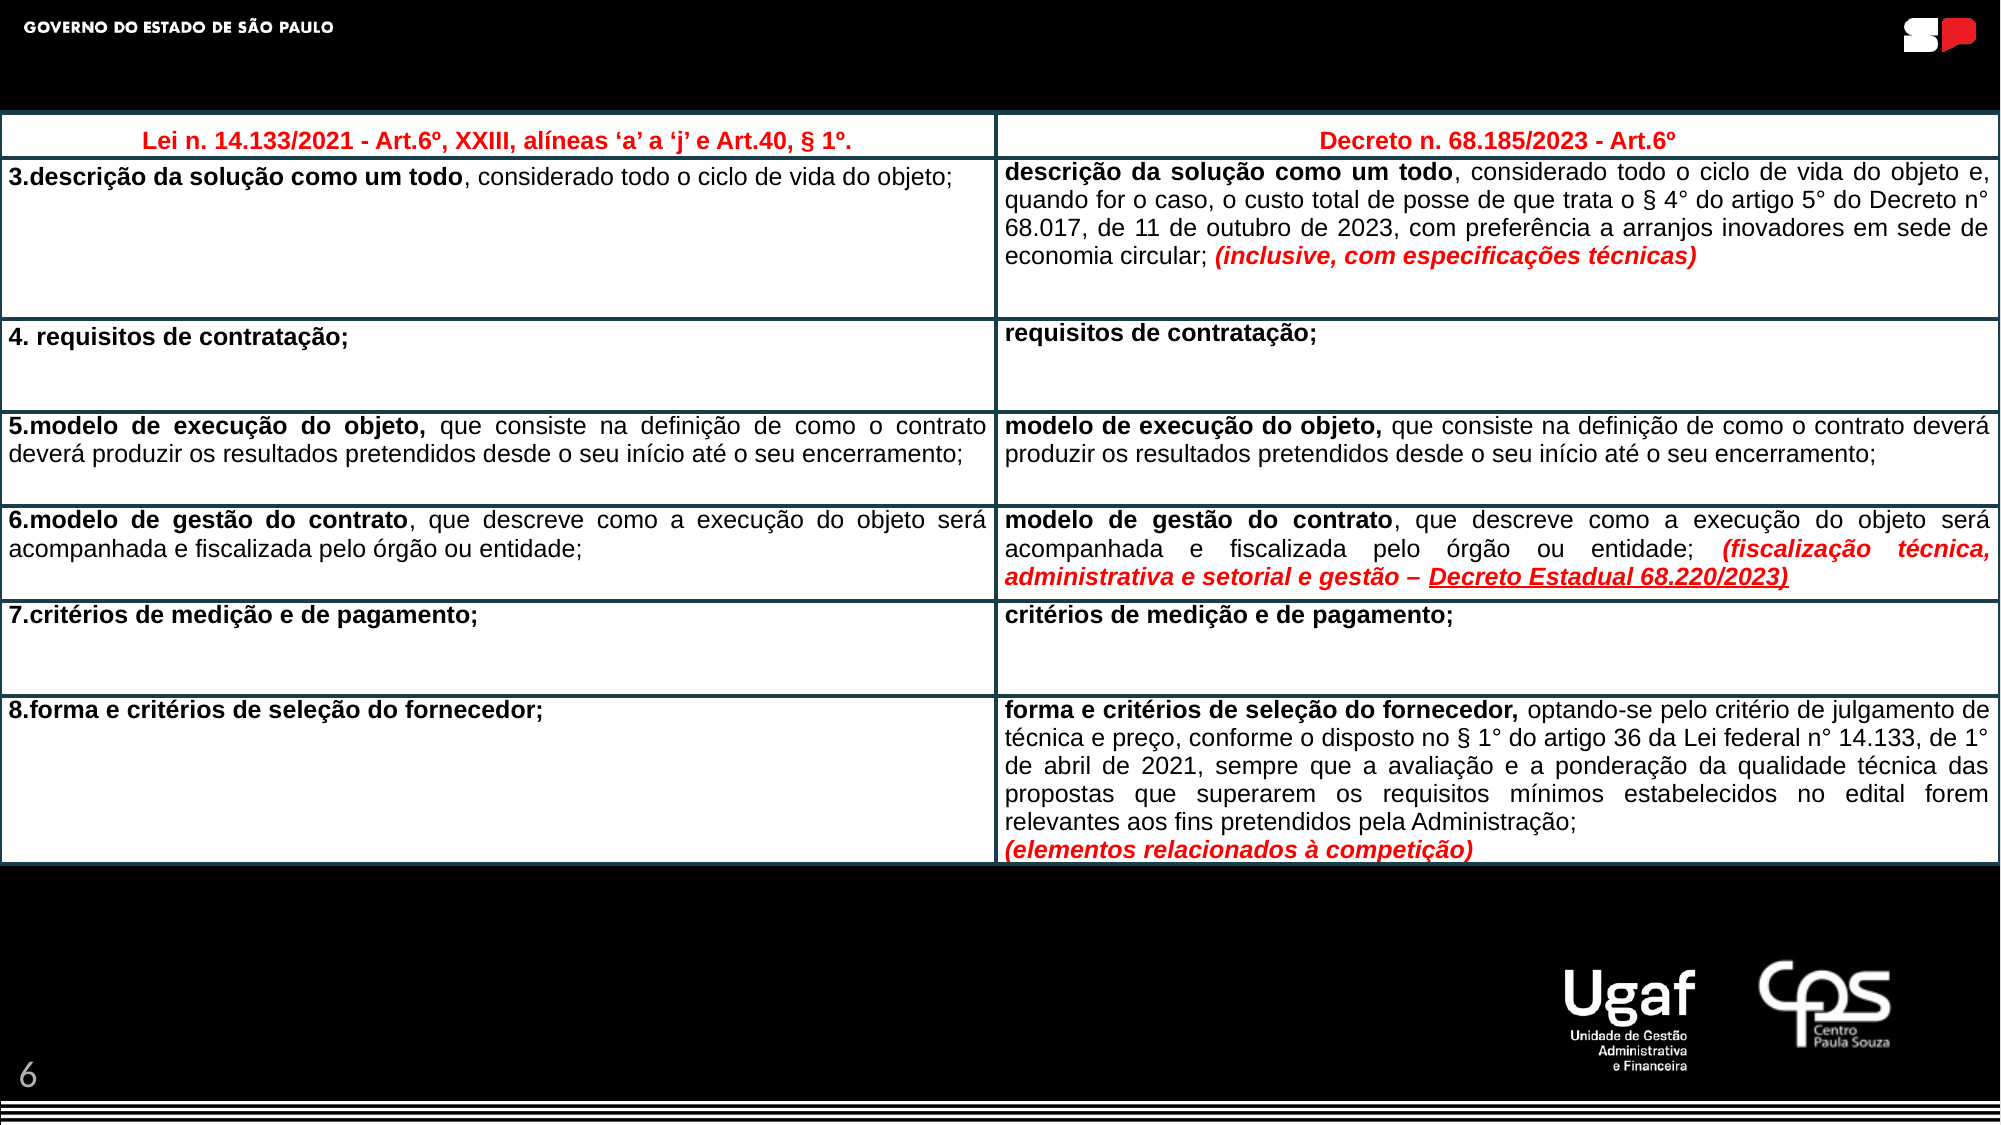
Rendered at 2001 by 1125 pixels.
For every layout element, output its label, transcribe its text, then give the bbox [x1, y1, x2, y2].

table_cell 6.modelo de gestão do contrato, que descreve como a execução do objeto será acompanhada e fiscalizada pelo órgão ou entidade; [2, 508, 994, 599]
table_cell modelo de gestão do contrato, que descreve como a execução do objeto será acompanhada e fiscalizada pelo órgão ou entidade; (fiscalização técnica, administrativa e setorial e gestão – Decreto Estadual 68.220/2023) [998, 508, 1998, 599]
table_cell 3.descrição da solução como um todo, considerado todo o ciclo de vida do objeto; [2, 160, 994, 317]
picture [1942, 18, 1976, 52]
picture [1904, 18, 1938, 52]
slide_number 6 [0, 1050, 38, 1103]
picture [1735, 913, 1937, 1087]
table_header Lei n. 14.133/2021 - Art.6º, XXIII, alíneas ‘a’ a ‘j’ e Art.40, § 1º. [2, 115, 994, 156]
picture [24, 18, 333, 33]
picture [1552, 954, 1704, 1087]
table_cell 4. requisitos de contratação; [2, 321, 994, 410]
table_cell 8.forma e critérios de seleção do fornecedor; [2, 698, 994, 862]
table_cell 7.critérios de medição e de pagamento; [2, 603, 994, 694]
table_cell modelo de execução do objeto, que consiste na definição de como o contrato deverá produzir os resultados pretendidos desde o seu início até o seu encerramento; [998, 414, 1998, 504]
table_cell critérios de medição e de pagamento; [998, 603, 1998, 694]
table_cell descrição da solução como um todo, considerado todo o ciclo de vida do objeto e, quando for o caso, o custo total de posse de que trata o § 4° do artigo 5° do Decreto n° 68.017, de 11 de outubro de 2023, com preferência a arranjos inovadores em sede de economia circular; (inclusive, com especificações técnicas) [998, 160, 1998, 317]
table_cell forma e critérios de seleção do fornecedor, optando-se pelo critério de julgamento de técnica e preço, conforme o disposto no § 1° do artigo 36 da Lei federal n° 14.133, de 1° de abril de 2021, sempre que a avaliação e a ponderação da qualidade técnica das propostas que superarem os requisitos mínimos estabelecidos no edital forem relevantes aos fins pretendidos pela Administração; (elementos relacionados à competição) [998, 698, 1998, 862]
table_cell requisitos de contratação; [998, 321, 1998, 410]
table_header Decreto n. 68.185/2023 - Art.6º [998, 115, 1998, 156]
table_cell 5.modelo de execução do objeto, que consiste na definição de como o contrato deverá produzir os resultados pretendidos desde o seu início até o seu encerramento; [2, 414, 994, 504]
